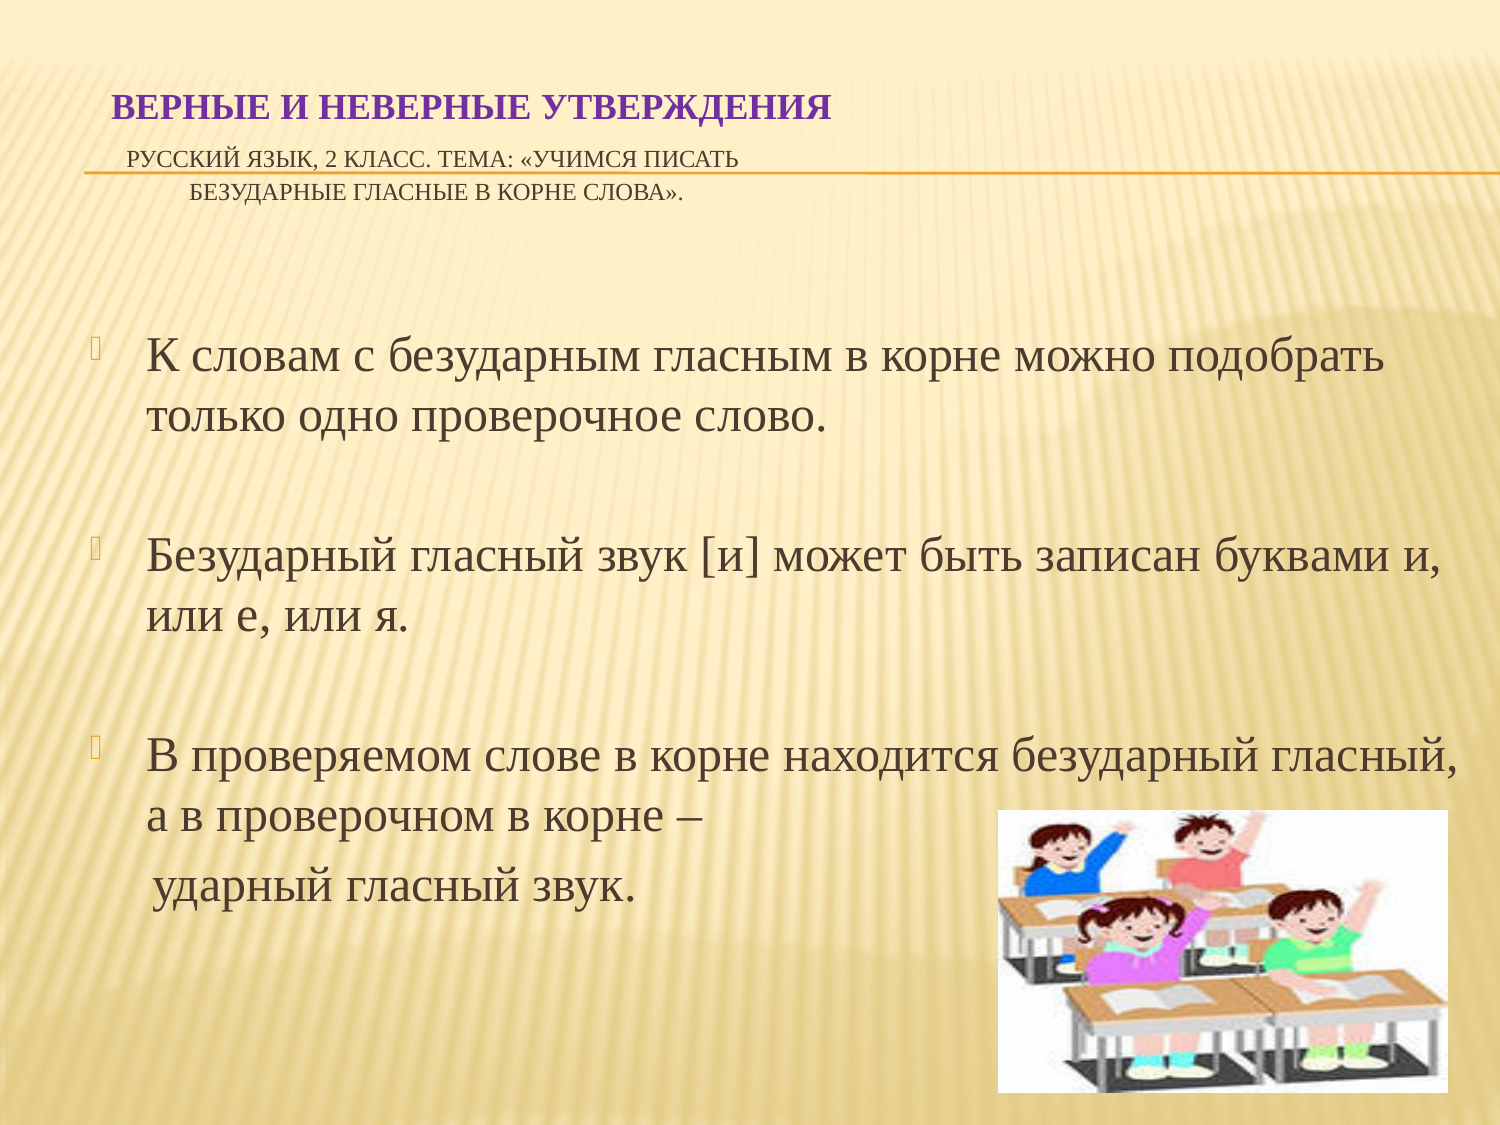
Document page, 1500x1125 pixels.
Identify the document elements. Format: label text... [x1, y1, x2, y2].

picture [997, 810, 1448, 1093]
list К словам с безударным гласным в корне можно подобрать только одно проверочное слово. Безударный гласный звук [и] может быть записан буквами и, или е, или я. В проверяемом слове в корне находится безударный гласный, а в проверочном в корне – ударный гласный звук. [75, 314, 1500, 998]
title Верные и неверные утверждения Русский язык, 2 класс. Тема: «Учимся писать безударные гласные в корне слова». [50, 75, 1475, 213]
